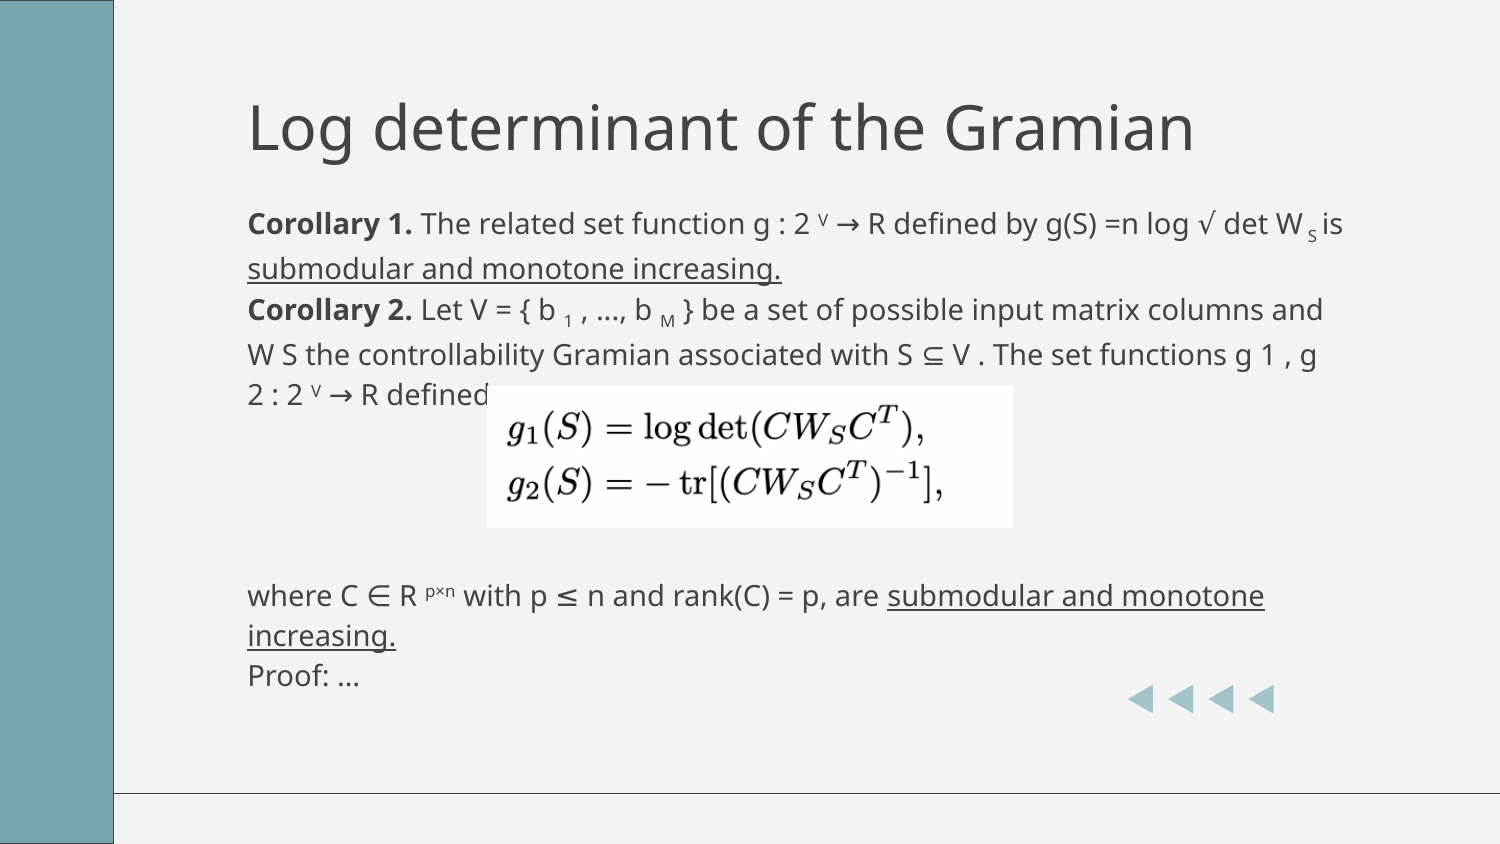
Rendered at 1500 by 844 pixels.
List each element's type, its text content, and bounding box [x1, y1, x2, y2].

subtitle Corollary 1. The related set function g : 2 V → R deﬁned by g(S) =n log √ det W S is submodular and monotone increasing. Corollary 2. Let V = { b 1 , ..., b M } be a set of possible input matrix columns and W S the controllability Gramian associated with S ⊆ V . The set functions g 1 , g 2 : 2 V → R deﬁned as where C ∈ R p×n with p ≤ n and rank(C) = p, are submodular and monotone increasing. Proof: … [232, 184, 1371, 528]
title Log determinant of the Gramian [232, 72, 1382, 167]
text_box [1127, 684, 1274, 714]
picture [487, 386, 1013, 529]
